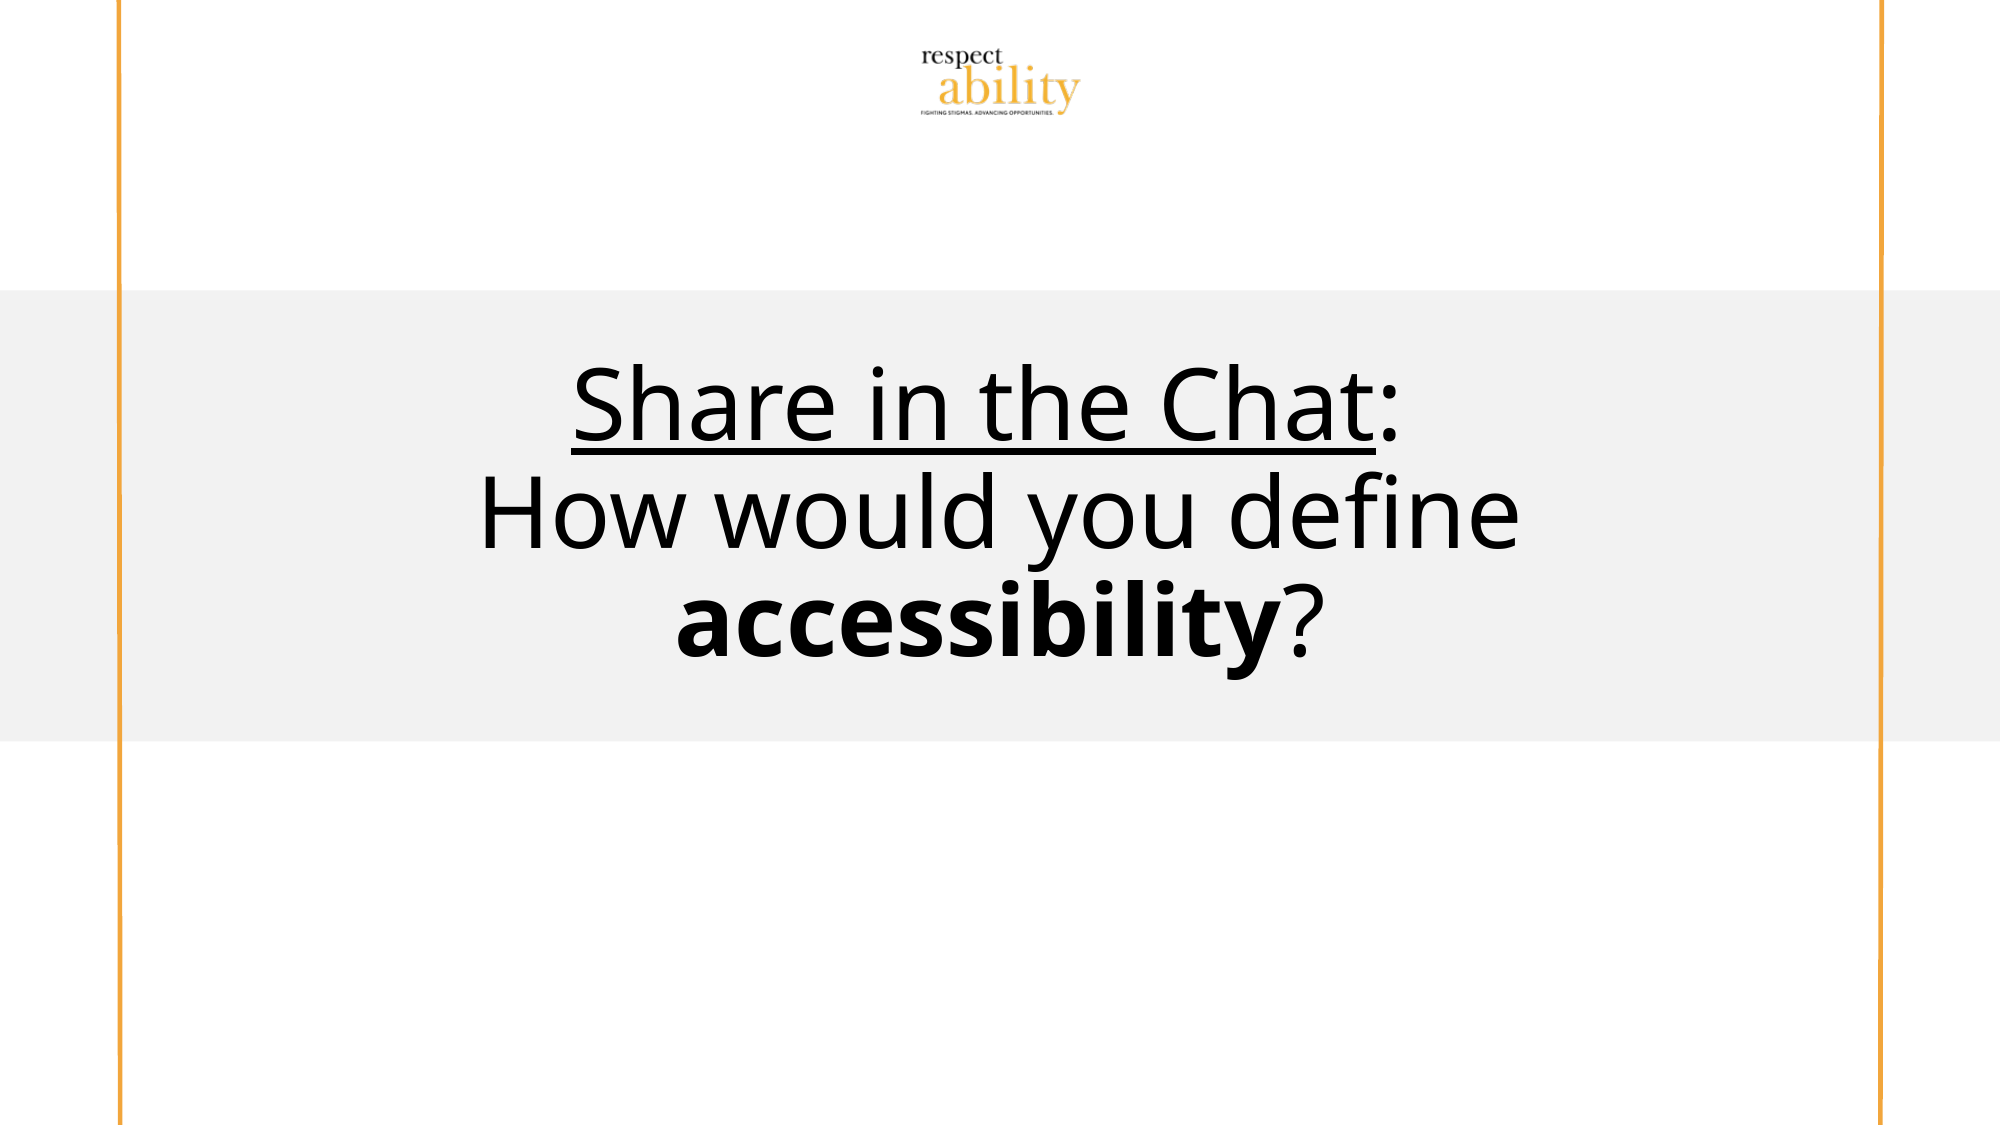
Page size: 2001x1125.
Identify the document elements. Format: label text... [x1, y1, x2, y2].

title Share in the Chat: How would you define accessibility? [325, 407, 1675, 625]
picture [917, 45, 1083, 118]
